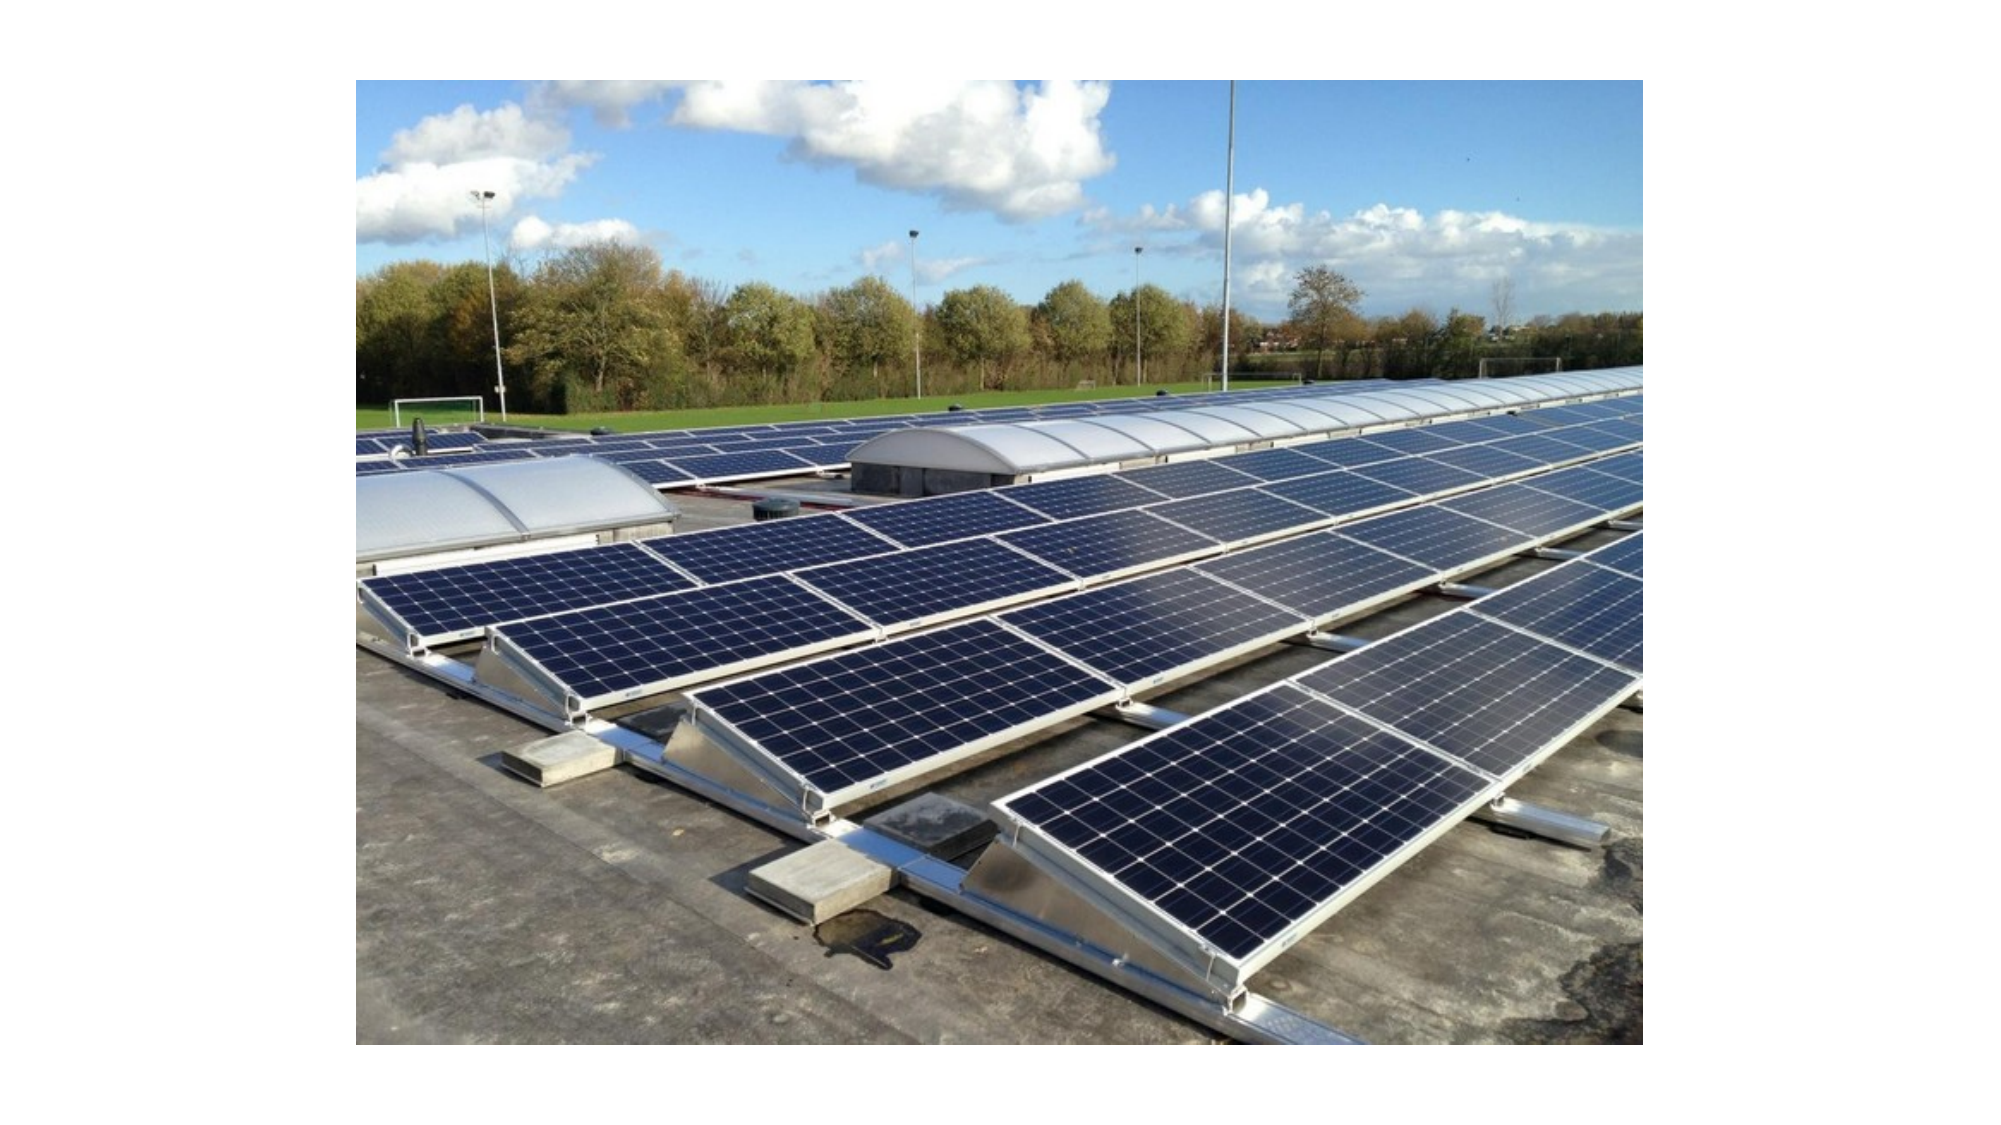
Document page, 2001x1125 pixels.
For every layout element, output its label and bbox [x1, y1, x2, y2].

list [356, 80, 1643, 1045]
